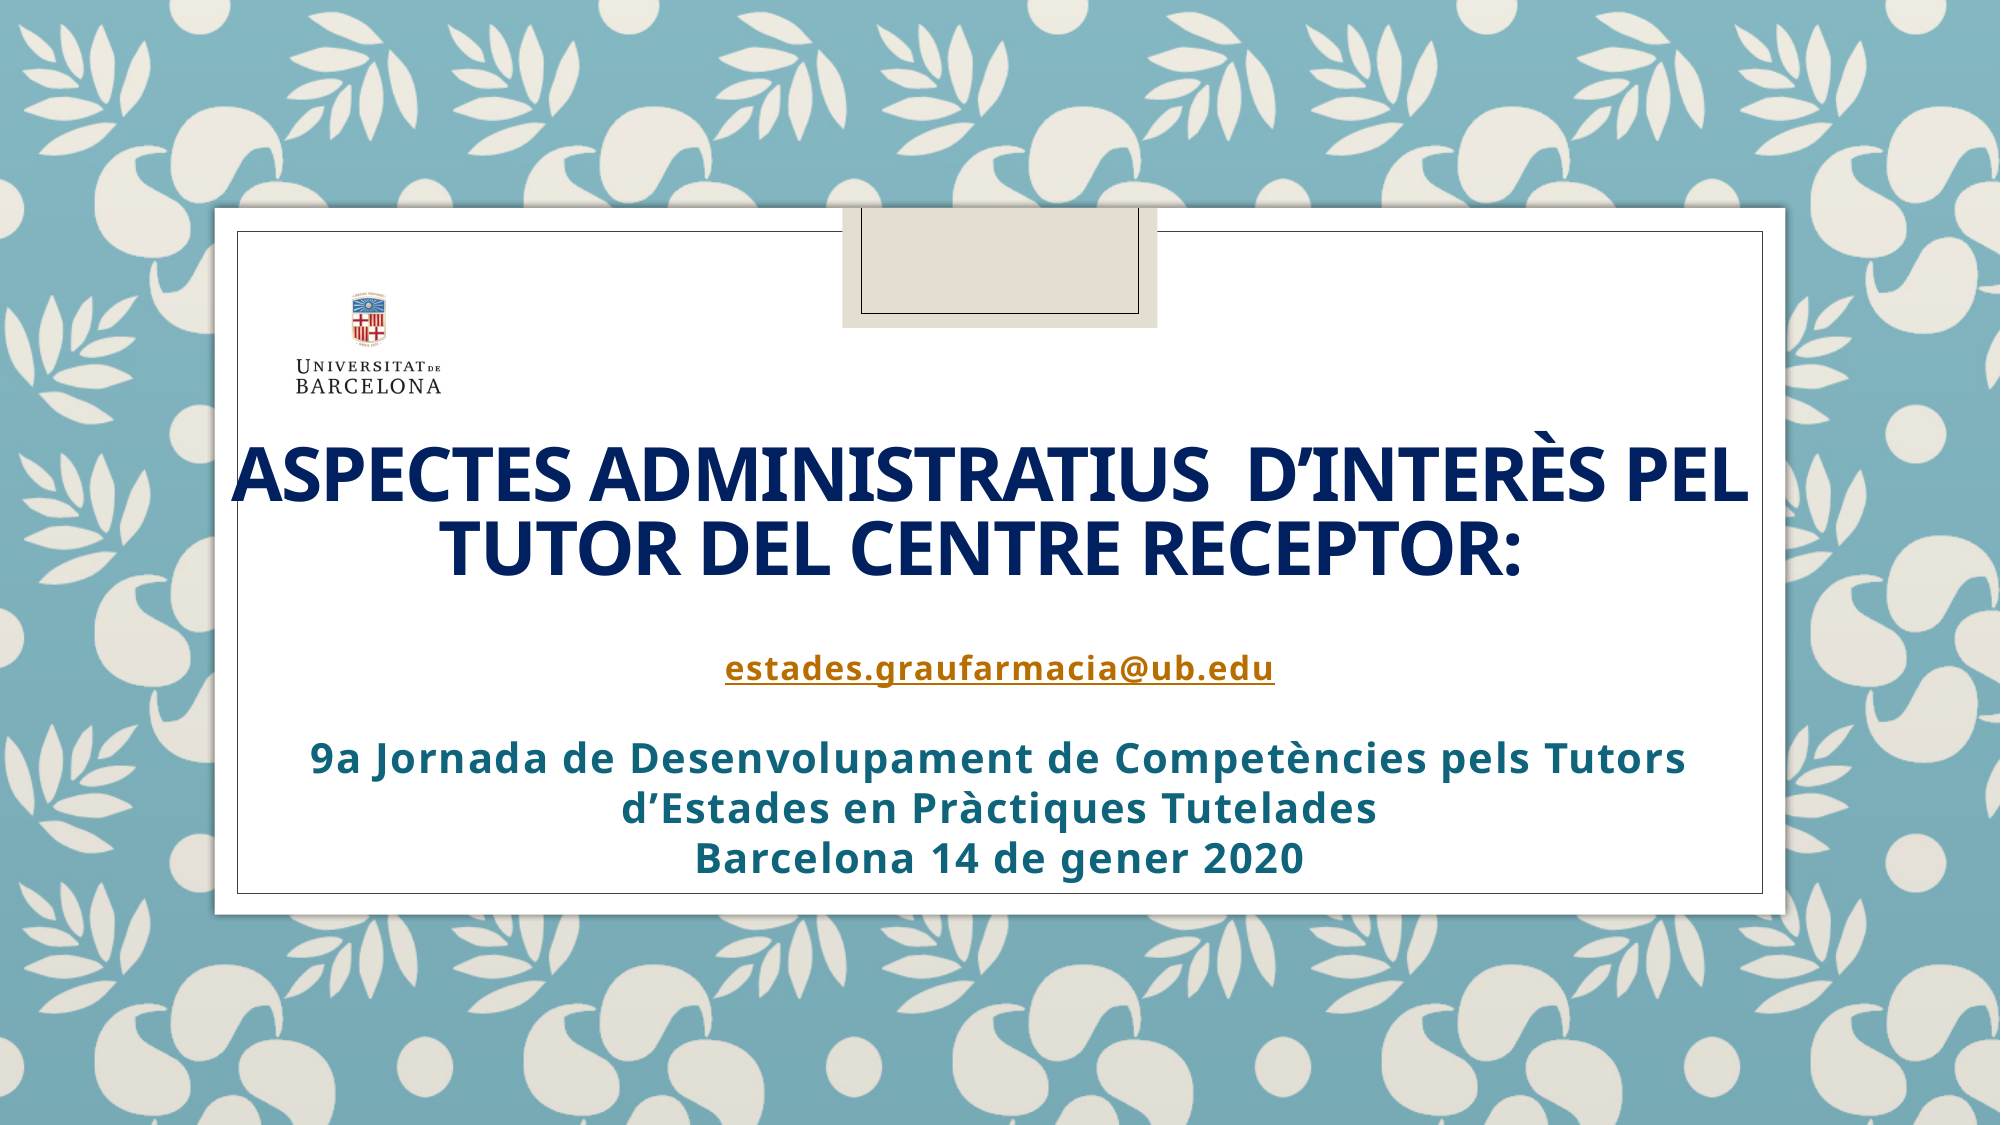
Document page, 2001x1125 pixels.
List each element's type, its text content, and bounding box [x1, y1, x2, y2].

picture [289, 285, 448, 401]
subtitle estades.graufarmacia@ub.edu 9a Jornada de Desenvolupament de Competències pels Tutors d’Estades en Pràctiques Tutelades Barcelona 14 de gener 2020 [255, 639, 1744, 904]
title ASPECTES ADMINISTRATIUS D’INTERÈS PEL TUTOR DEL CENTRE RECEPTOR: [211, 343, 1770, 689]
